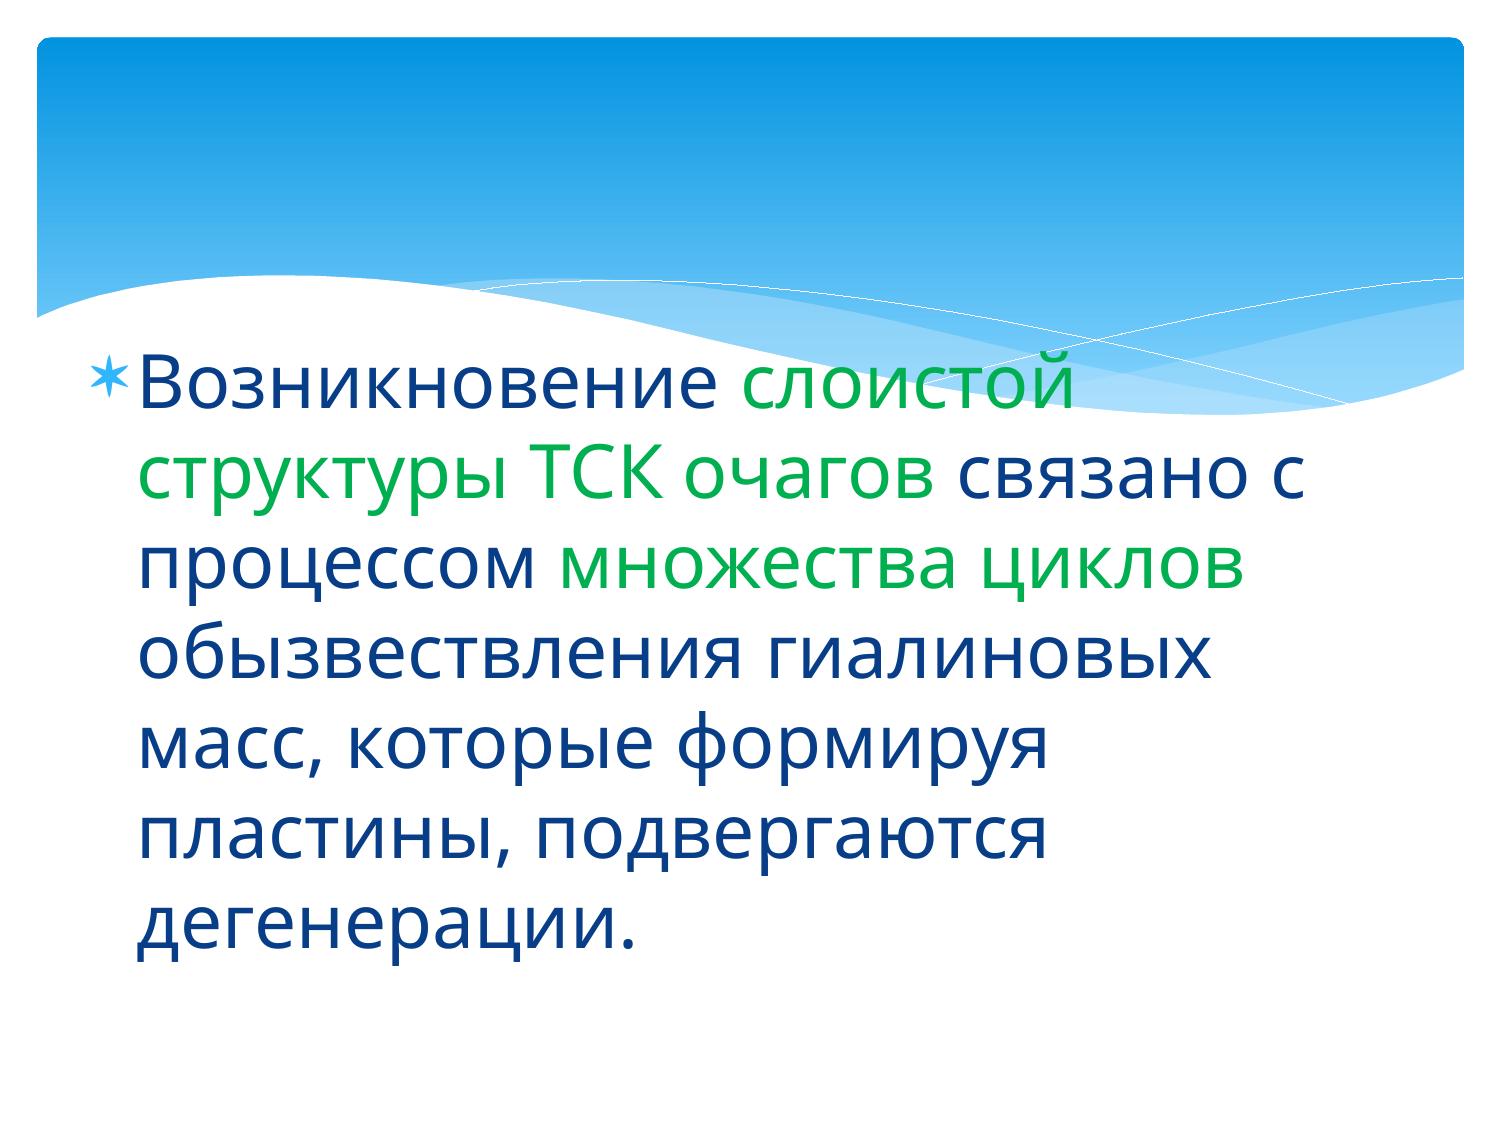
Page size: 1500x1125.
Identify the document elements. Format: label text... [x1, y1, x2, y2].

list Возникновение слоистой структуры ТСК очагов связано с процессом множества циклов обызвествления гиалиновых масс, которые формируя пластины, подвергаются дегенерации. [76, 326, 1400, 1012]
